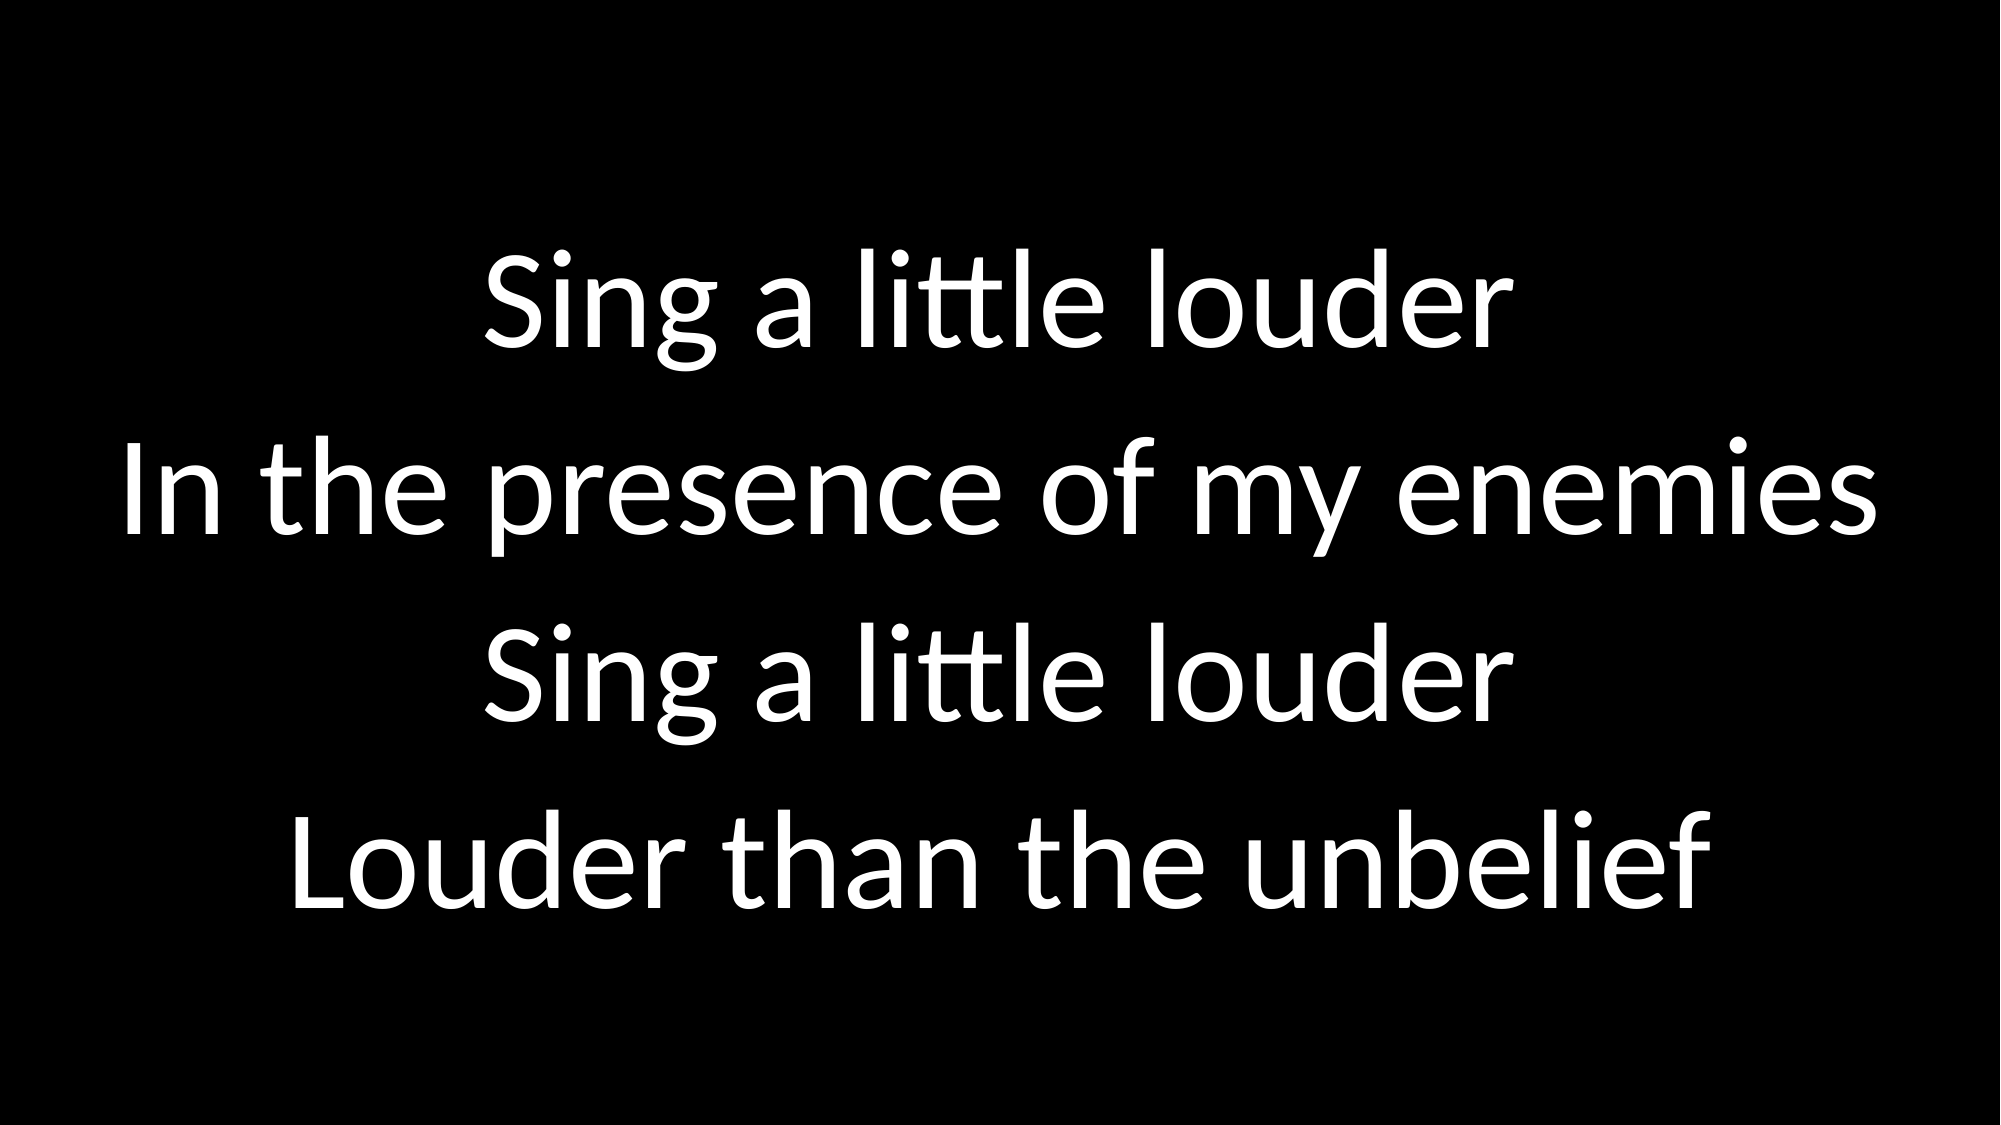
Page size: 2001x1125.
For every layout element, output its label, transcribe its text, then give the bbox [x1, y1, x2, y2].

title Sing a little louder In the presence of my enemies Sing a little louder Louder than the unbelief [0, 0, 2000, 1125]
